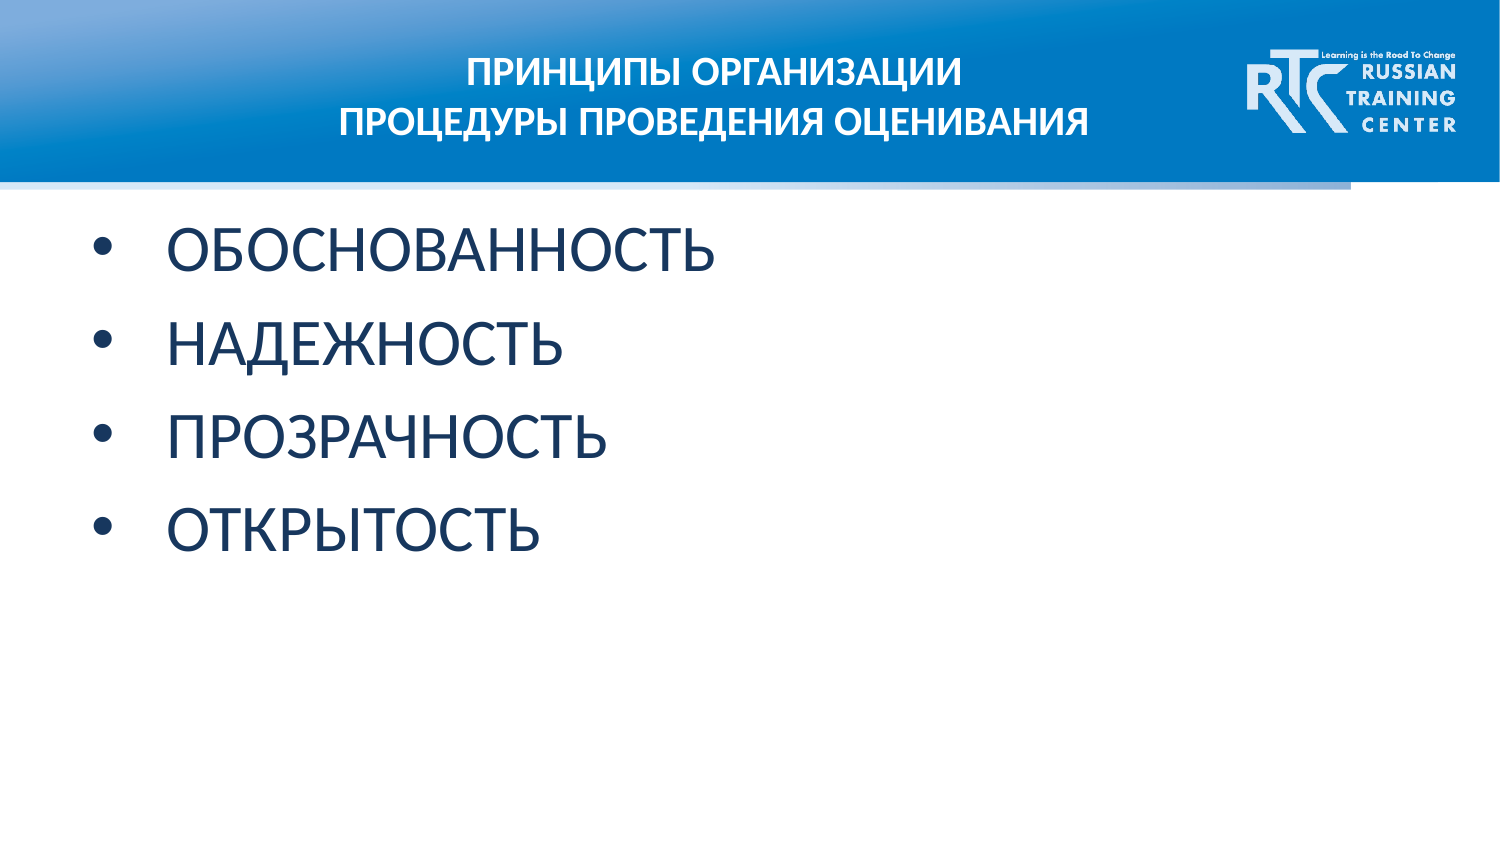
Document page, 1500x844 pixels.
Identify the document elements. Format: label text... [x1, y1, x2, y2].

subtitle ОБОСНОВАННОСТЬ НАДЕЖНОСТЬ ПРОЗРАЧНОСТЬ ОТКРЫТОСТЬ [76, 198, 1127, 754]
picture [0, 0, 1500, 191]
